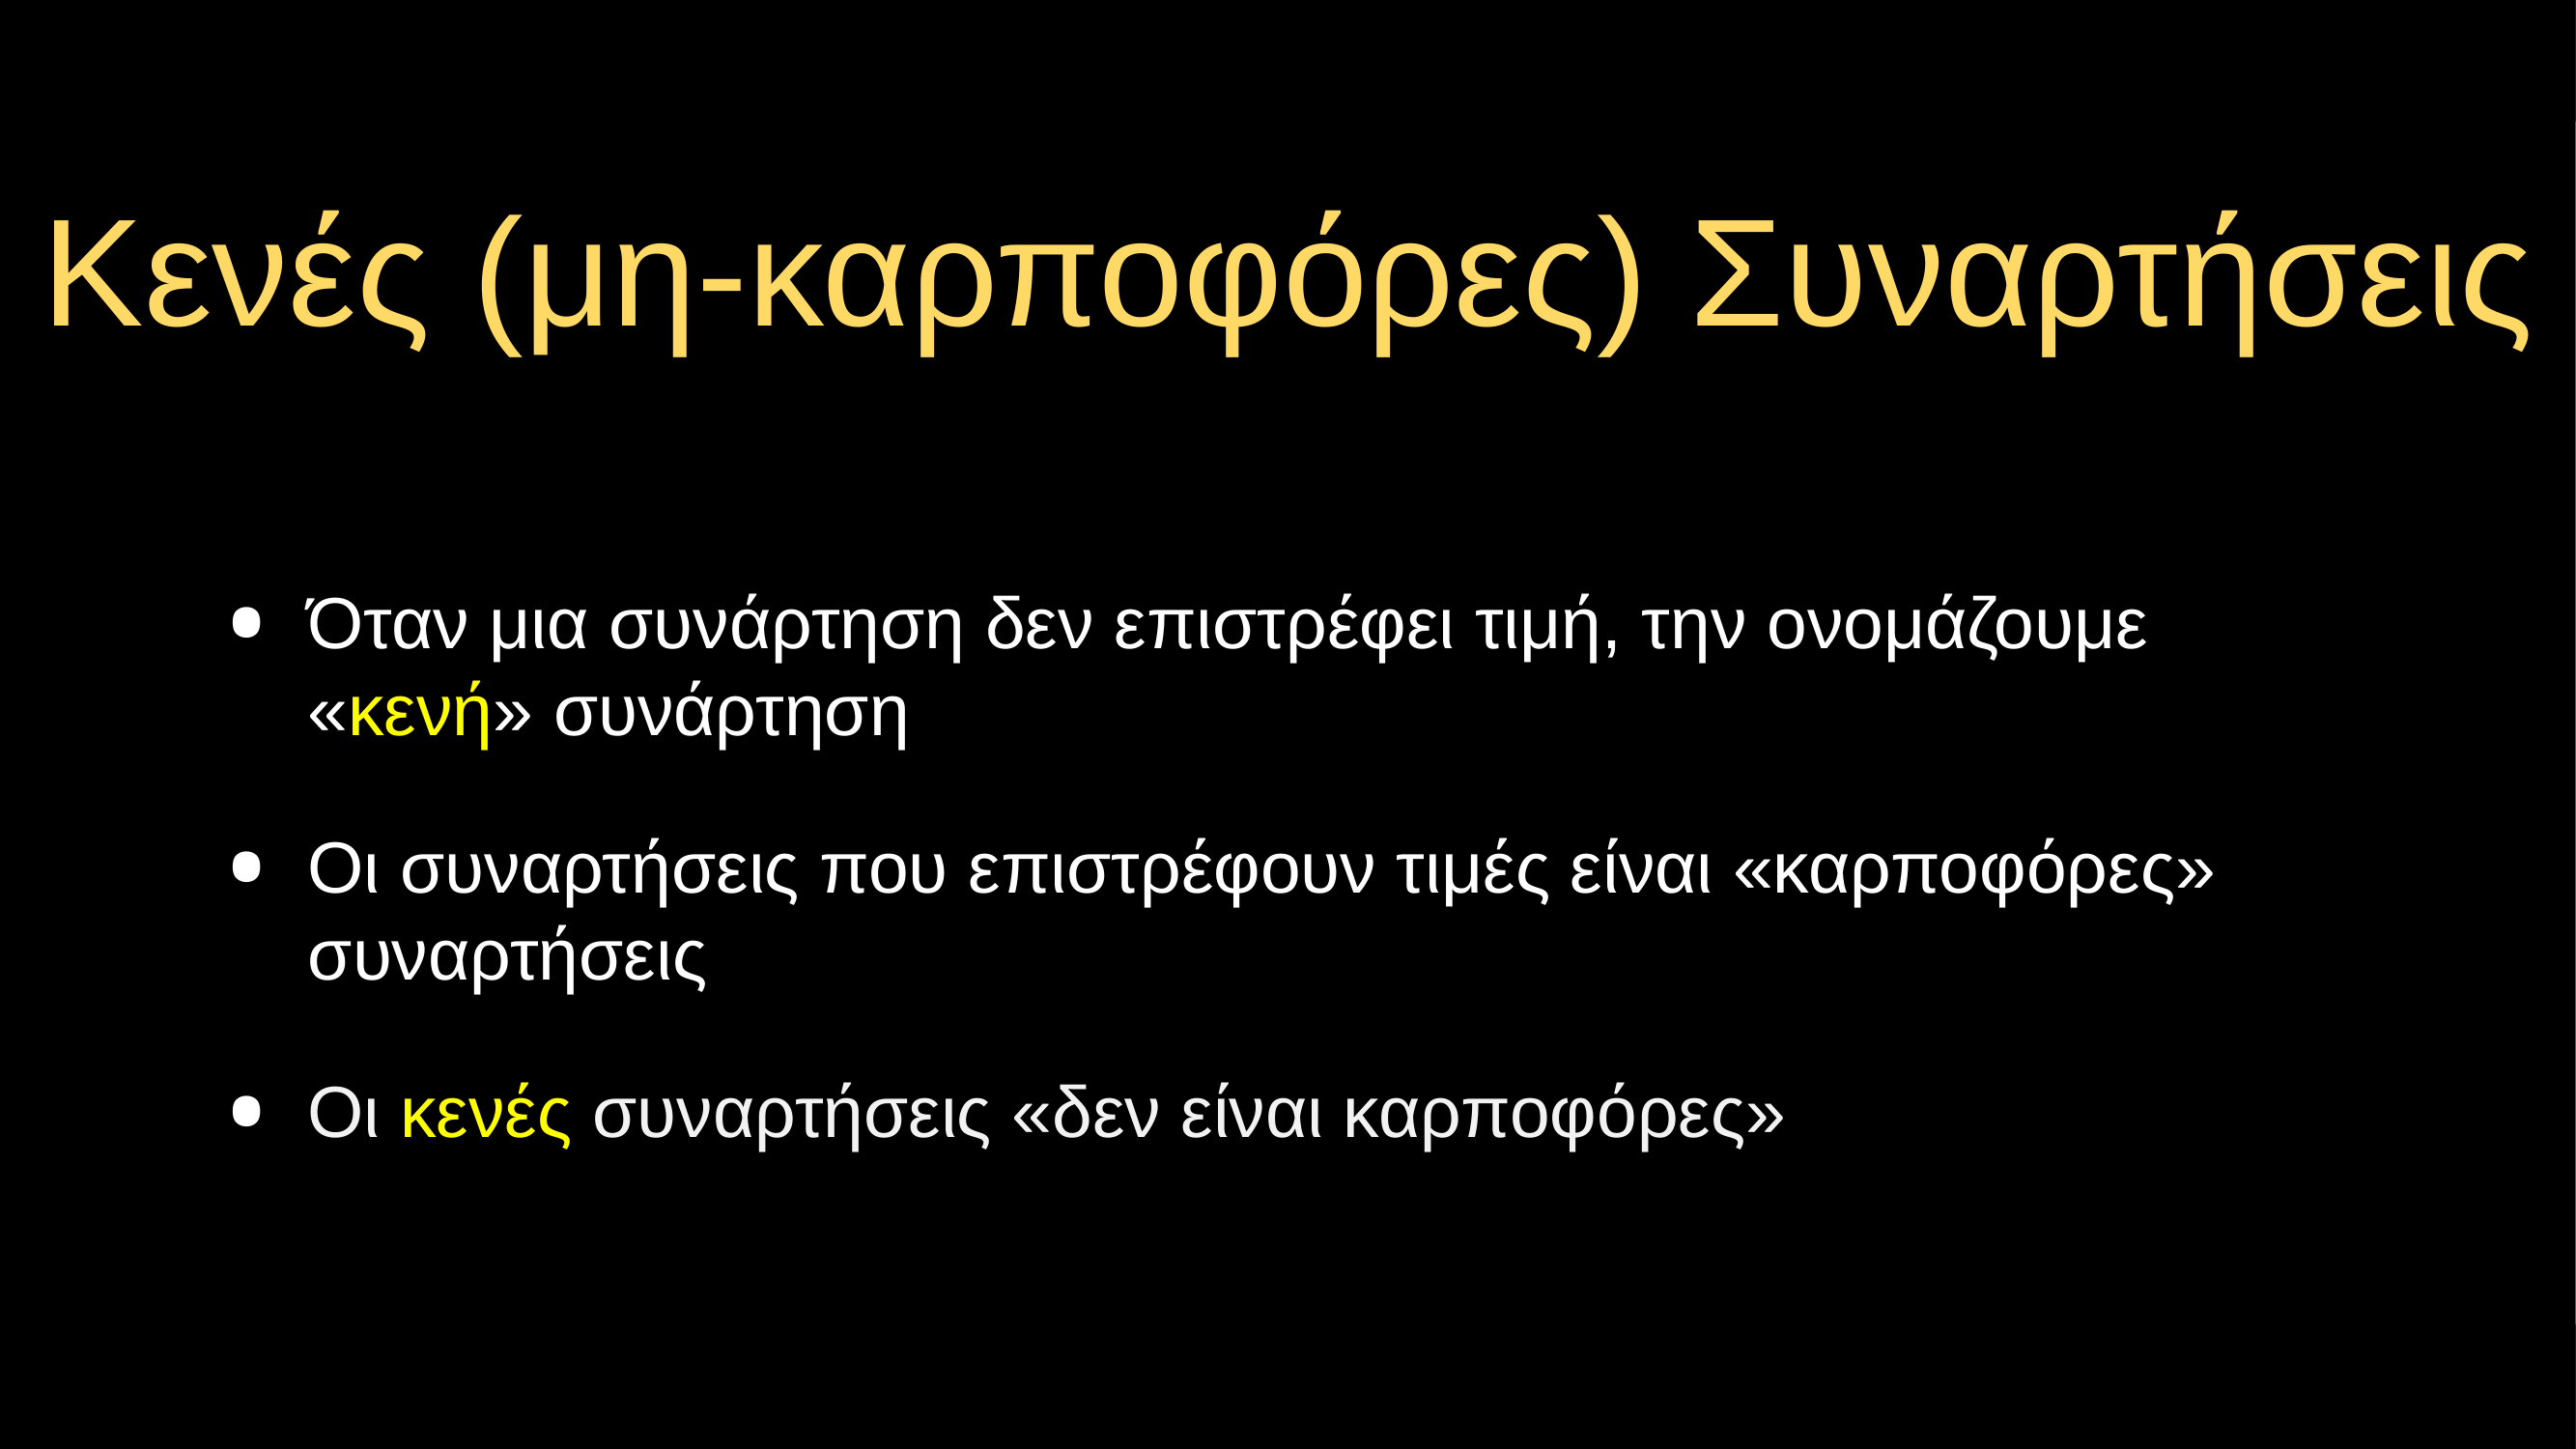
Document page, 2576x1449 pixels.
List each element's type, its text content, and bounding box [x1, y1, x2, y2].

title Κενές (μη-καρποφόρες) Συναρτήσεις [27, 127, 2548, 403]
list Όταν μια συνάρτηση δεν επιστρέφει τιμή, την ονομάζουμε «κενή» συνάρτηση Οι συναρτήσεις που επιστρέφουν τιμές είναι «καρποφόρες» συναρτήσεις Οι κενές συναρτήσεις «δεν είναι καρποφόρες» [183, 412, 2391, 1317]
